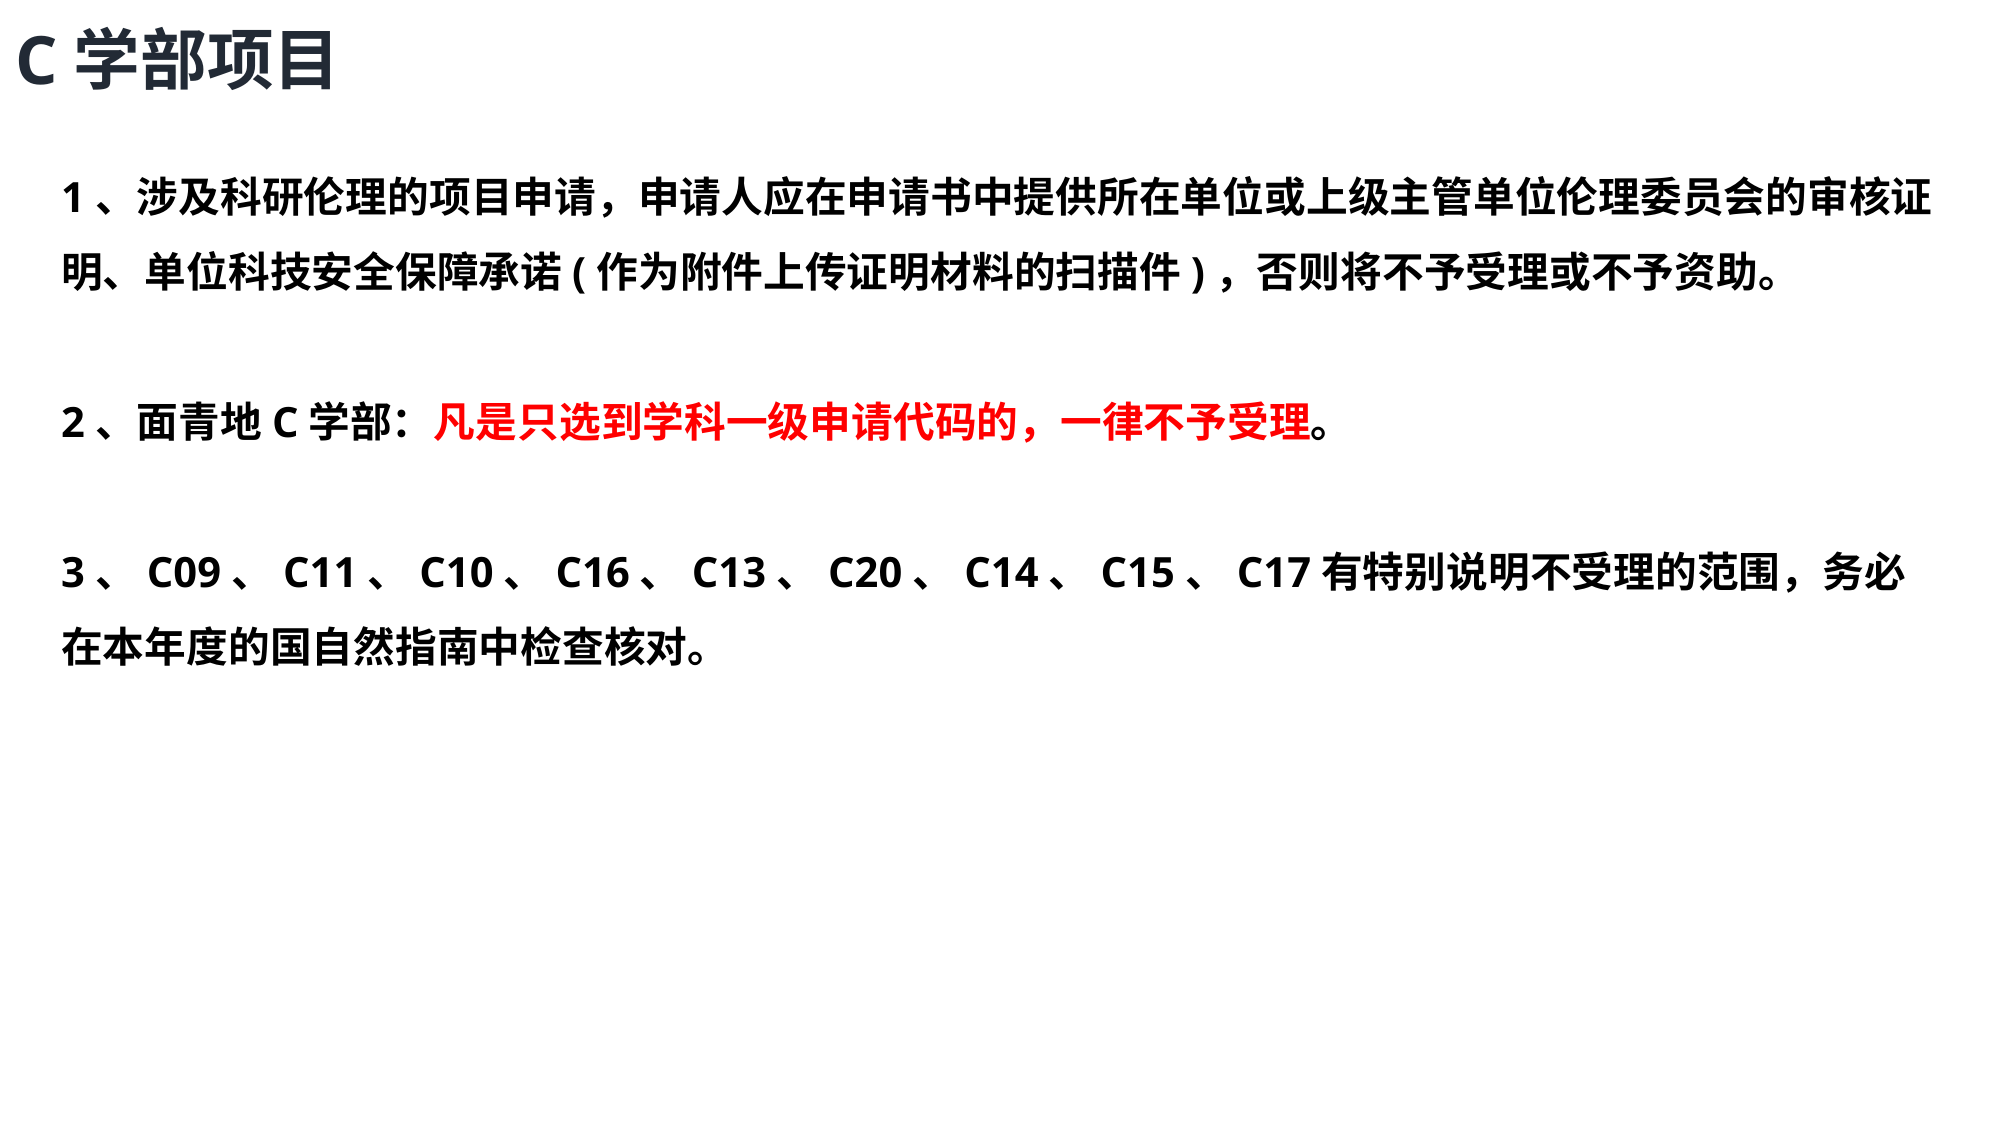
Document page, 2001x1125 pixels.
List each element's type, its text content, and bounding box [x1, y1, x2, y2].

title C学部项目 [0, 0, 1725, 159]
text_box 1、涉及科研伦理的项目申请，申请人应在申请书中提供所在单位或上级主管单位伦理委员会的审核证明、单位科技安全保障承诺(作为附件上传证明材料的扫描件)，否则将不予受理或不予资助。 2、面青地C学部：凡是只选到学科一级申请代码的，一律不予受理。 3、C09、C11、C10、C16、C13、C20、C14、C15、C17有特别说明不受理的范围，务必在本年度的国自然指南中检查核对。 [46, 138, 1954, 679]
